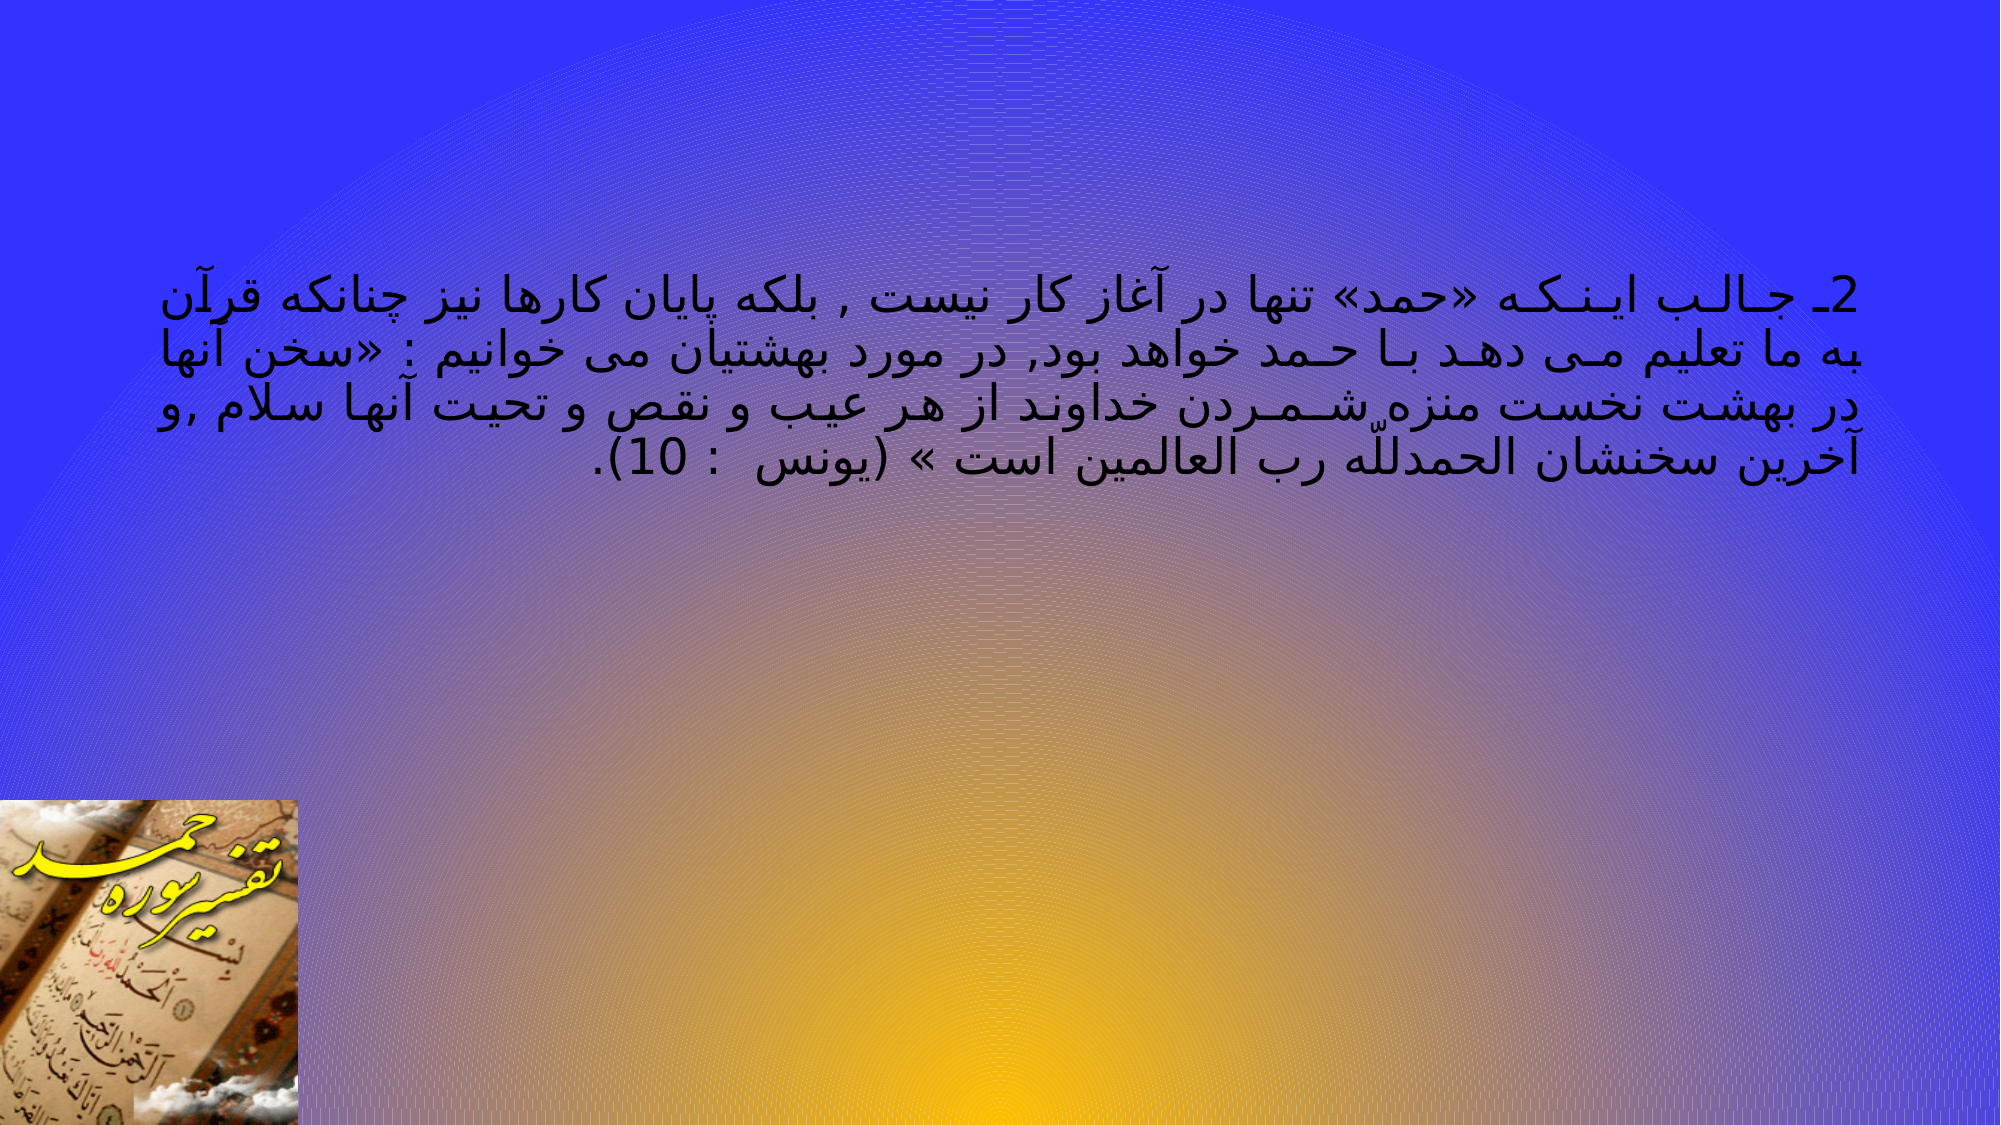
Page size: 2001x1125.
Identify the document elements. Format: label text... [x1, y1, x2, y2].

subtitle 2ـ جـالـب ايـنـكـه «حمد» تنها در آغاز كار نيست , بلكه پايان كارها نيز چنانكه قرآن به ما تعليم مـى دهـد بـا حـمد خواهد بود, در مورد بهشتيان مى خوانيم : «سخن آنها در بهشت نخست منزه شـمـردن خداوند از هر عيب و نقص و تحيت آنها سلام ,و آخرين سخنشان الحمدللّه رب العالمين است » (يونس : 10). [144, 261, 1877, 735]
picture [0, 800, 298, 1125]
